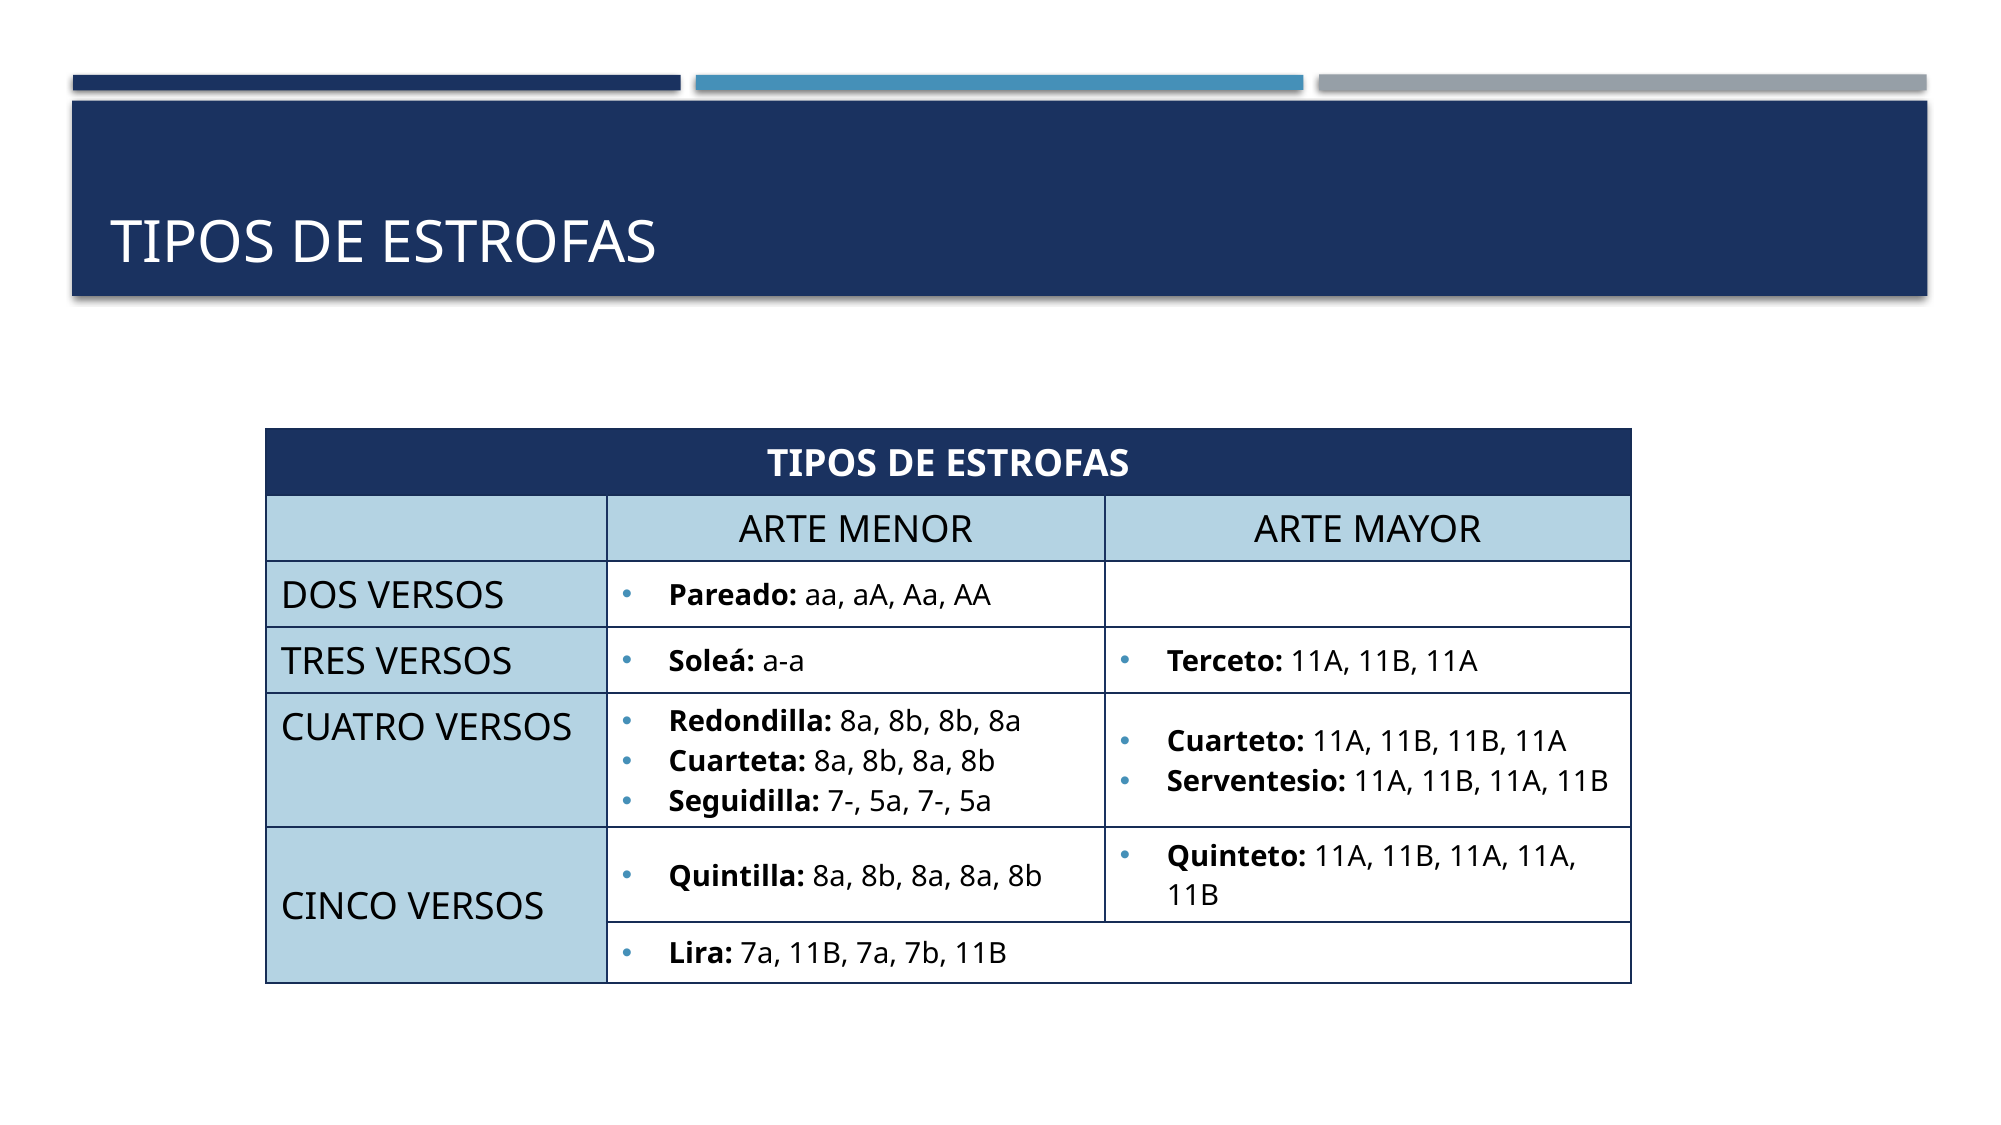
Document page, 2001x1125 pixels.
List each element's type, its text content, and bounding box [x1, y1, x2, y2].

table_cell [267, 496, 606, 560]
table_cell ARTE MENOR [608, 496, 1104, 560]
table_cell Quinteto: 11A, 11B, 11A, 11A, 11B [1106, 828, 1630, 921]
table_cell Quintilla: 8a, 8b, 8a, 8a, 8b [608, 828, 1104, 921]
table_header TIPOS DE ESTROFAS [267, 430, 1630, 494]
table_cell CINCO VERSOS [267, 828, 606, 982]
table_cell [1106, 562, 1630, 626]
table_cell CUATRO VERSOS [267, 694, 606, 826]
table_cell Redondilla: 8a, 8b, 8b, 8a Cuarteta: 8a, 8b, 8a, 8b Seguidilla: 7-, 5a, 7-, 5a [608, 694, 1104, 826]
table_cell Lira: 7a, 11B, 7a, 7b, 11B [608, 923, 1630, 982]
title TIPOS DE ESTROFAS [95, 115, 1905, 282]
table_cell Pareado: aa, aA, Aa, AA [608, 562, 1104, 626]
table_cell DOS VERSOS [267, 562, 606, 626]
table_cell ARTE MAYOR [1106, 496, 1630, 560]
table_cell TRES VERSOS [267, 628, 606, 692]
table_cell Terceto: 11A, 11B, 11A [1106, 628, 1630, 692]
table_cell Soleá: a-a [608, 628, 1104, 692]
table_cell Cuarteto: 11A, 11B, 11B, 11A Serventesio: 11A, 11B, 11A, 11B [1106, 694, 1630, 826]
